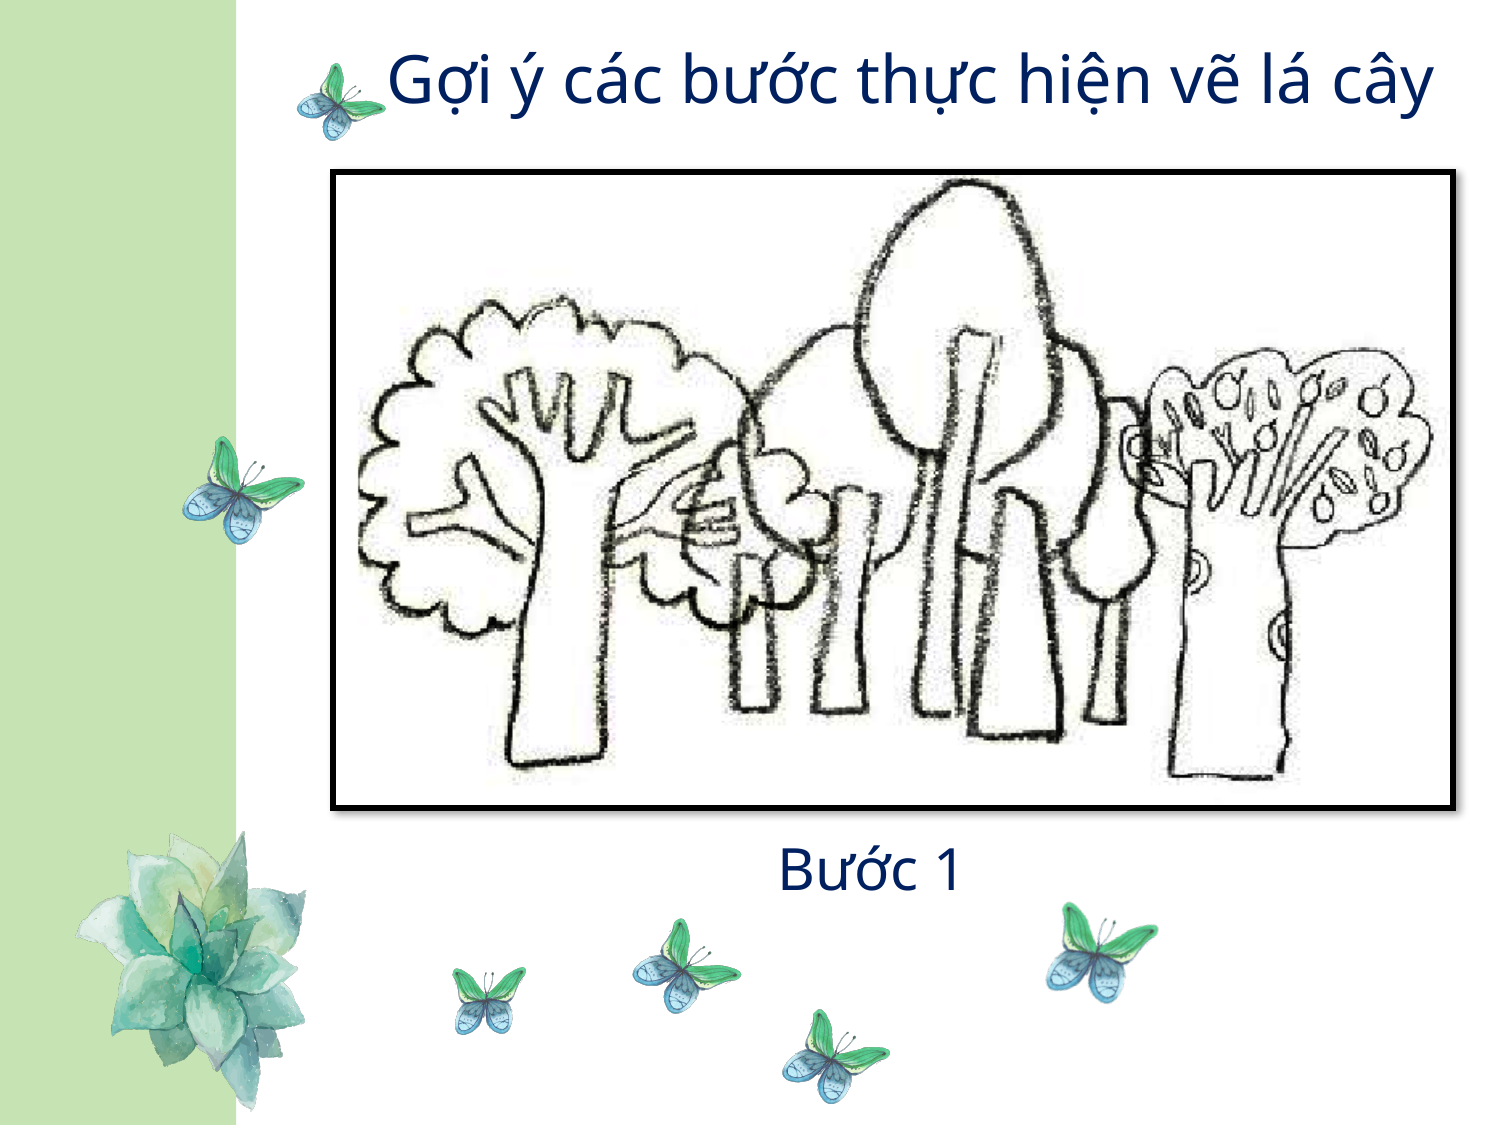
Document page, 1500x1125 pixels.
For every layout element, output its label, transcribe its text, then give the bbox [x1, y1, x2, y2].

picture [766, 993, 891, 1117]
text_box Bước 1 [762, 825, 997, 910]
picture [34, 174, 1450, 1125]
picture [163, 417, 306, 560]
picture [287, 53, 372, 149]
picture [438, 950, 526, 1046]
picture [1001, 859, 1182, 1040]
picture [620, 906, 742, 1024]
text_box [0, 0, 237, 1125]
text_box Gợi ý các bước thực hiện vẽ lá cây [372, 29, 1468, 125]
